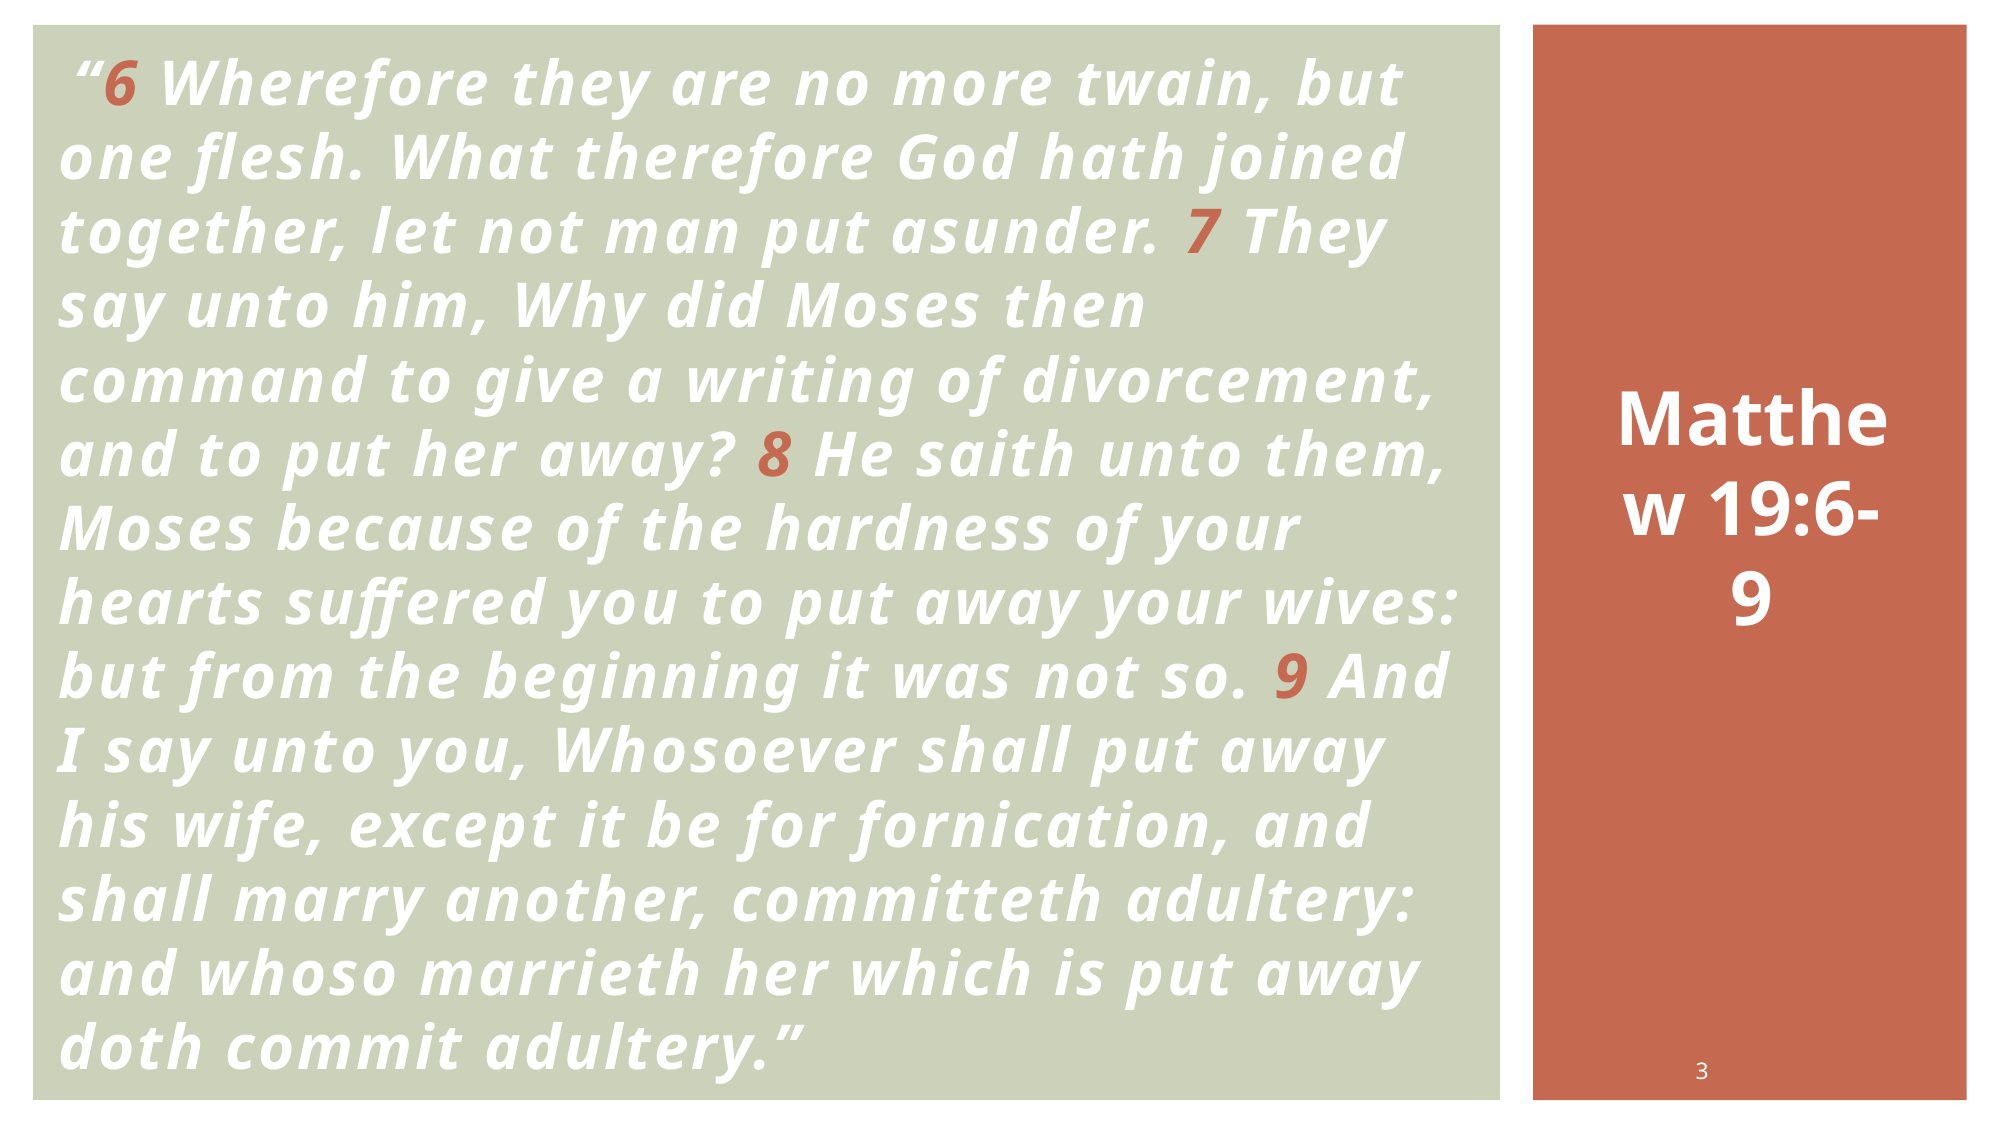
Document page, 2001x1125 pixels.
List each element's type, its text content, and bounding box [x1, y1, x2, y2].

text_box Matthew 19:6-9 [1589, 362, 1915, 650]
list “6 Wherefore they are no more twain, but one flesh. What therefore God hath joined together, let not man put asunder. 7 They say unto him, Why did Moses then command to give a writing of divorcement, and to put her away? 8 He saith unto them, Moses because of the hardness of your hearts suffered you to put away your wives: but from the beginning it was not so. 9 And I say unto you, Whosoever shall put away his wife, except it be for fornication, and shall marry another, committeth adultery: and whoso marrieth her which is put away doth commit adultery.” [37, 43, 1488, 1125]
text_box 3 [1654, 1050, 1750, 1096]
